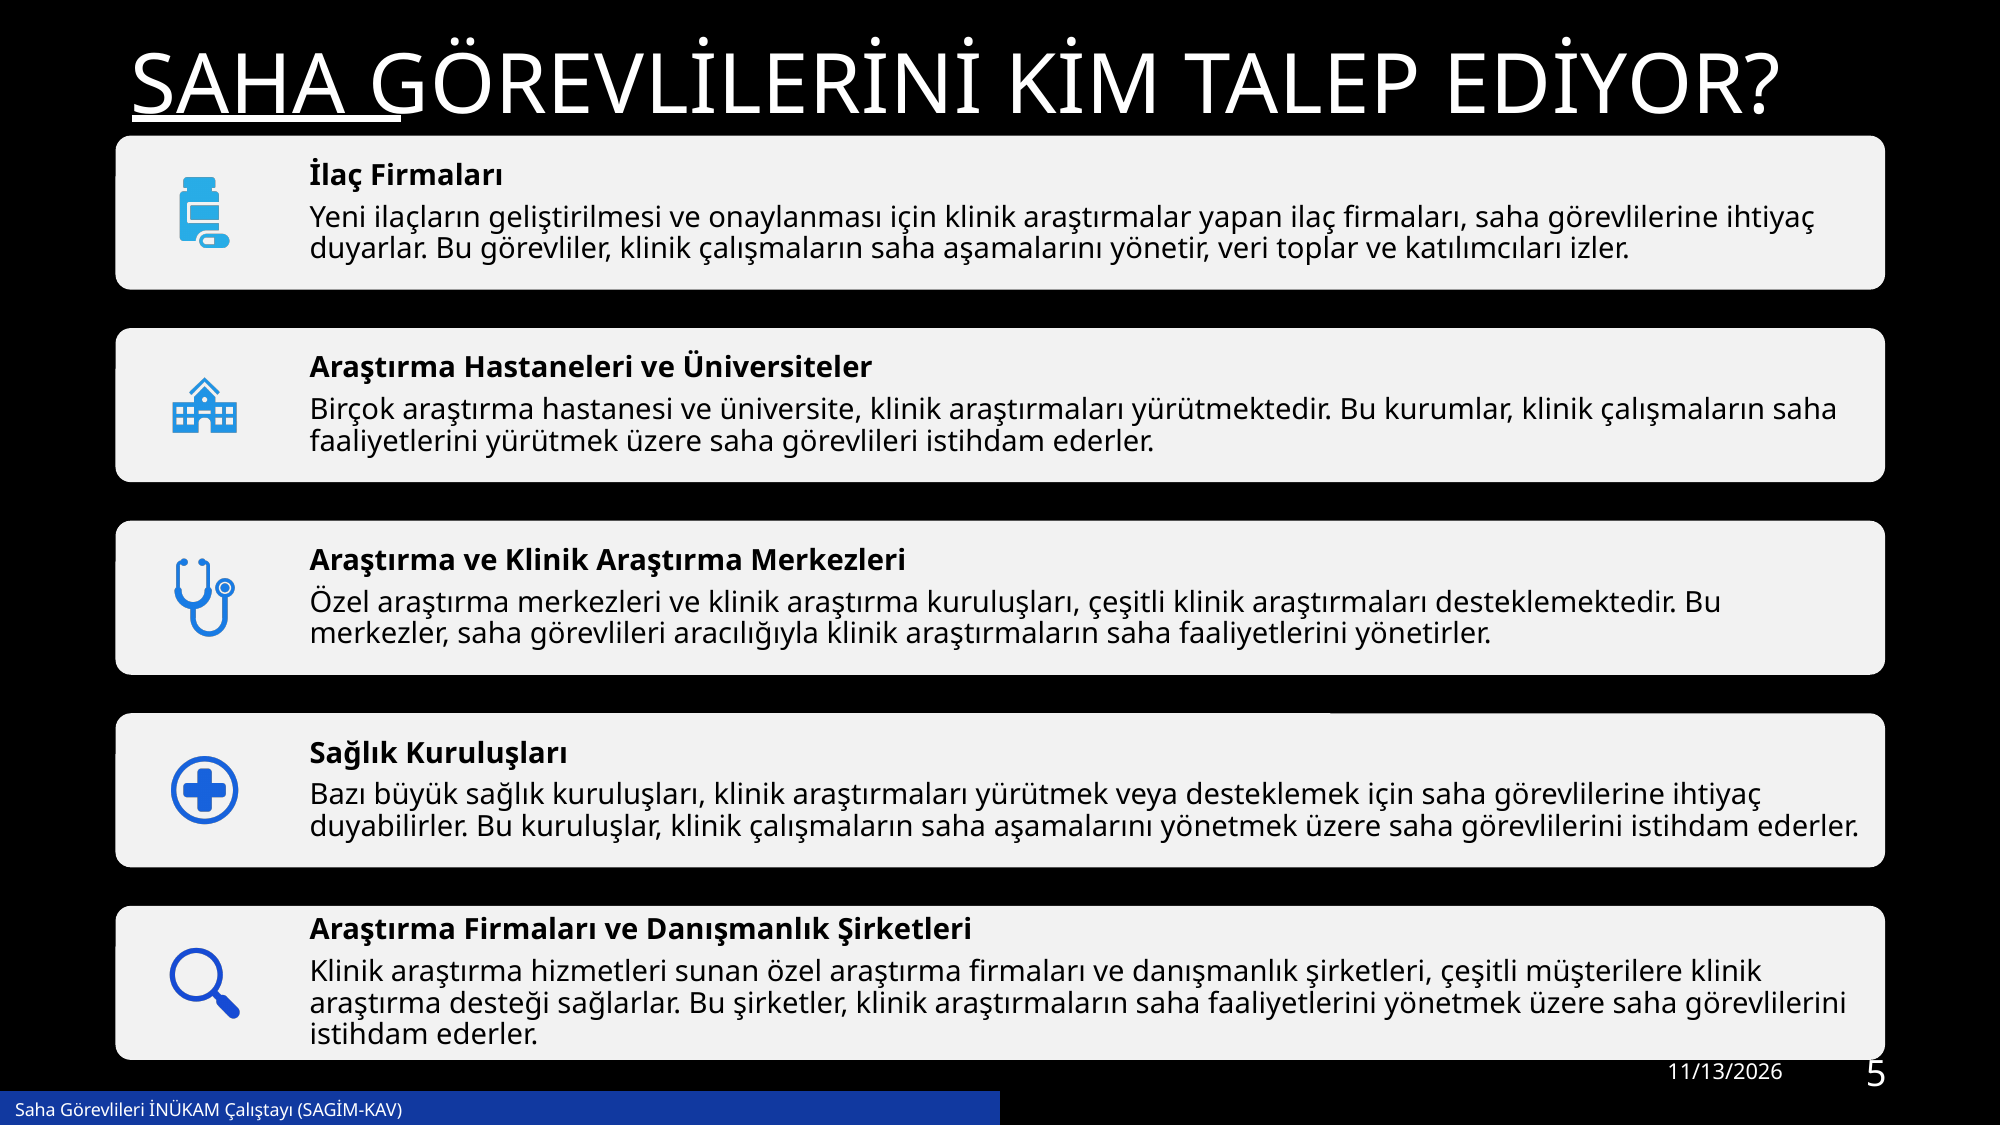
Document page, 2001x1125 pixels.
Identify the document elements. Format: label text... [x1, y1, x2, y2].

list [115, 134, 1886, 1061]
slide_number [1372, 1061, 1791, 1103]
footer Saha Görevlileri İNÜKAM Çalıştayı (SAGİM-KAV) [0, 1091, 1000, 1125]
title Saha görevlilerini kim talep ediyor? [115, 22, 1885, 134]
text_box [0, 0, 2000, 1125]
slide_number 5 [1791, 1042, 1902, 1103]
